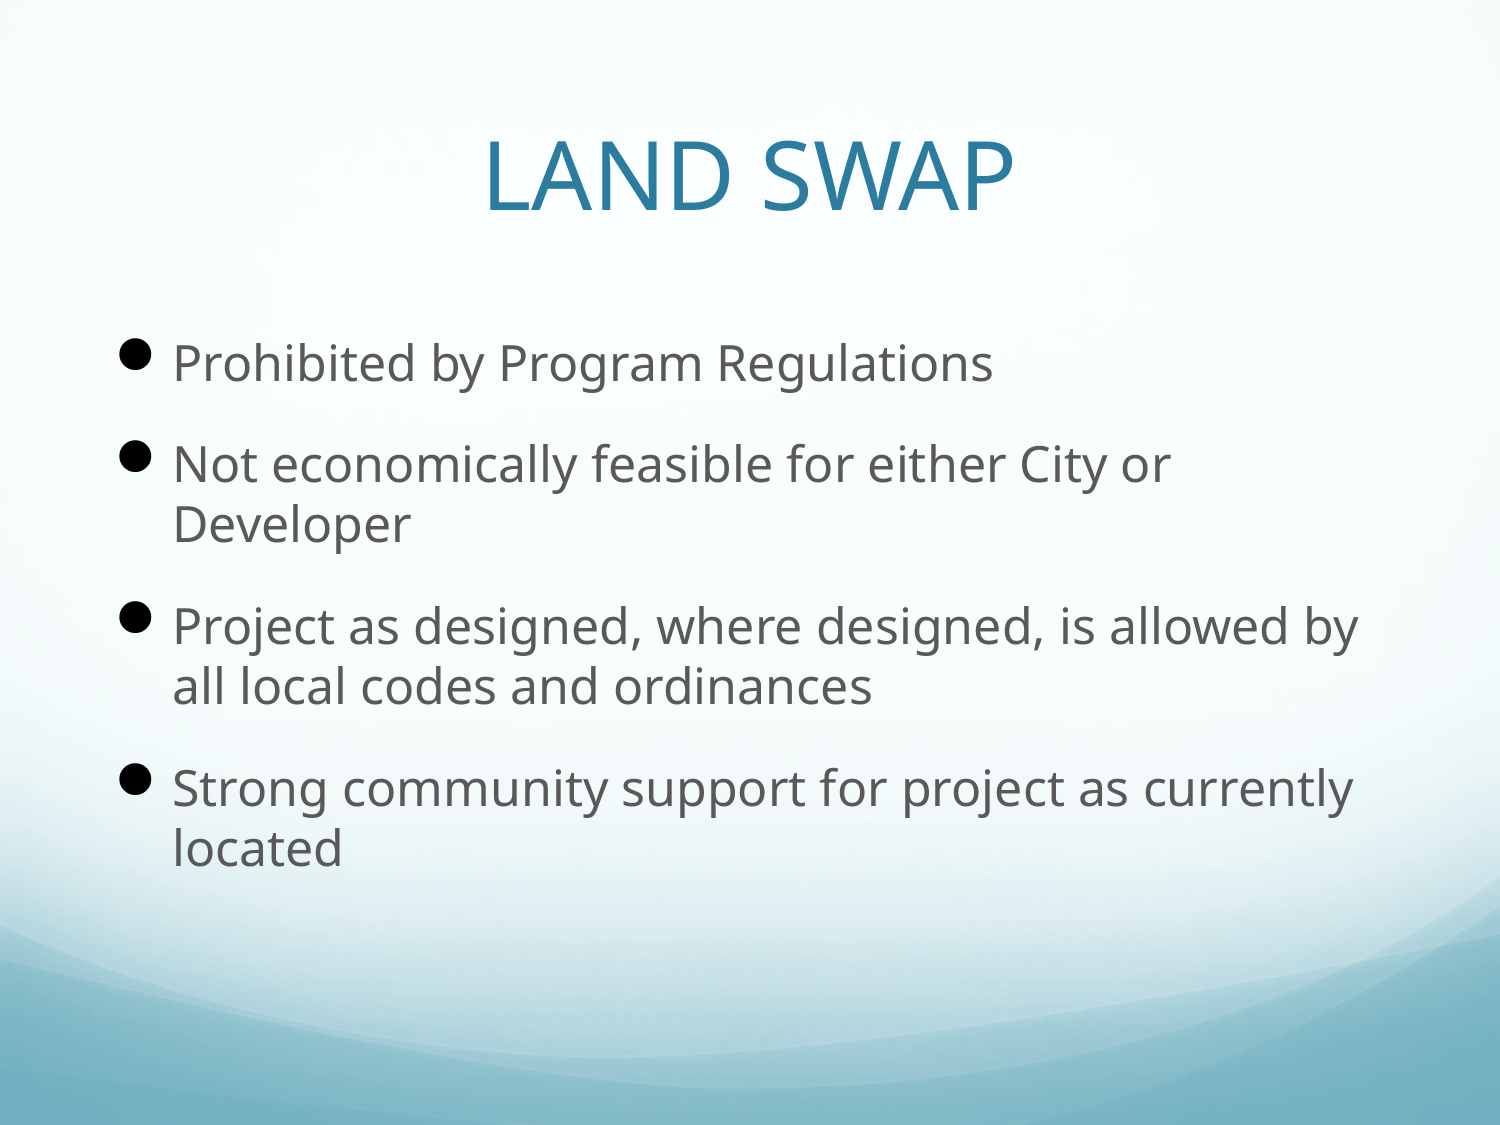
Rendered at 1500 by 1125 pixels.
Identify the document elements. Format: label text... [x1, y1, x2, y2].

list Prohibited by Program Regulations Not economically feasible for either City or Developer Project as designed, where designed, is allowed by all local codes and ordinances Strong community support for project as currently located [100, 323, 1420, 1037]
title LAND SWAP [90, 17, 1410, 237]
